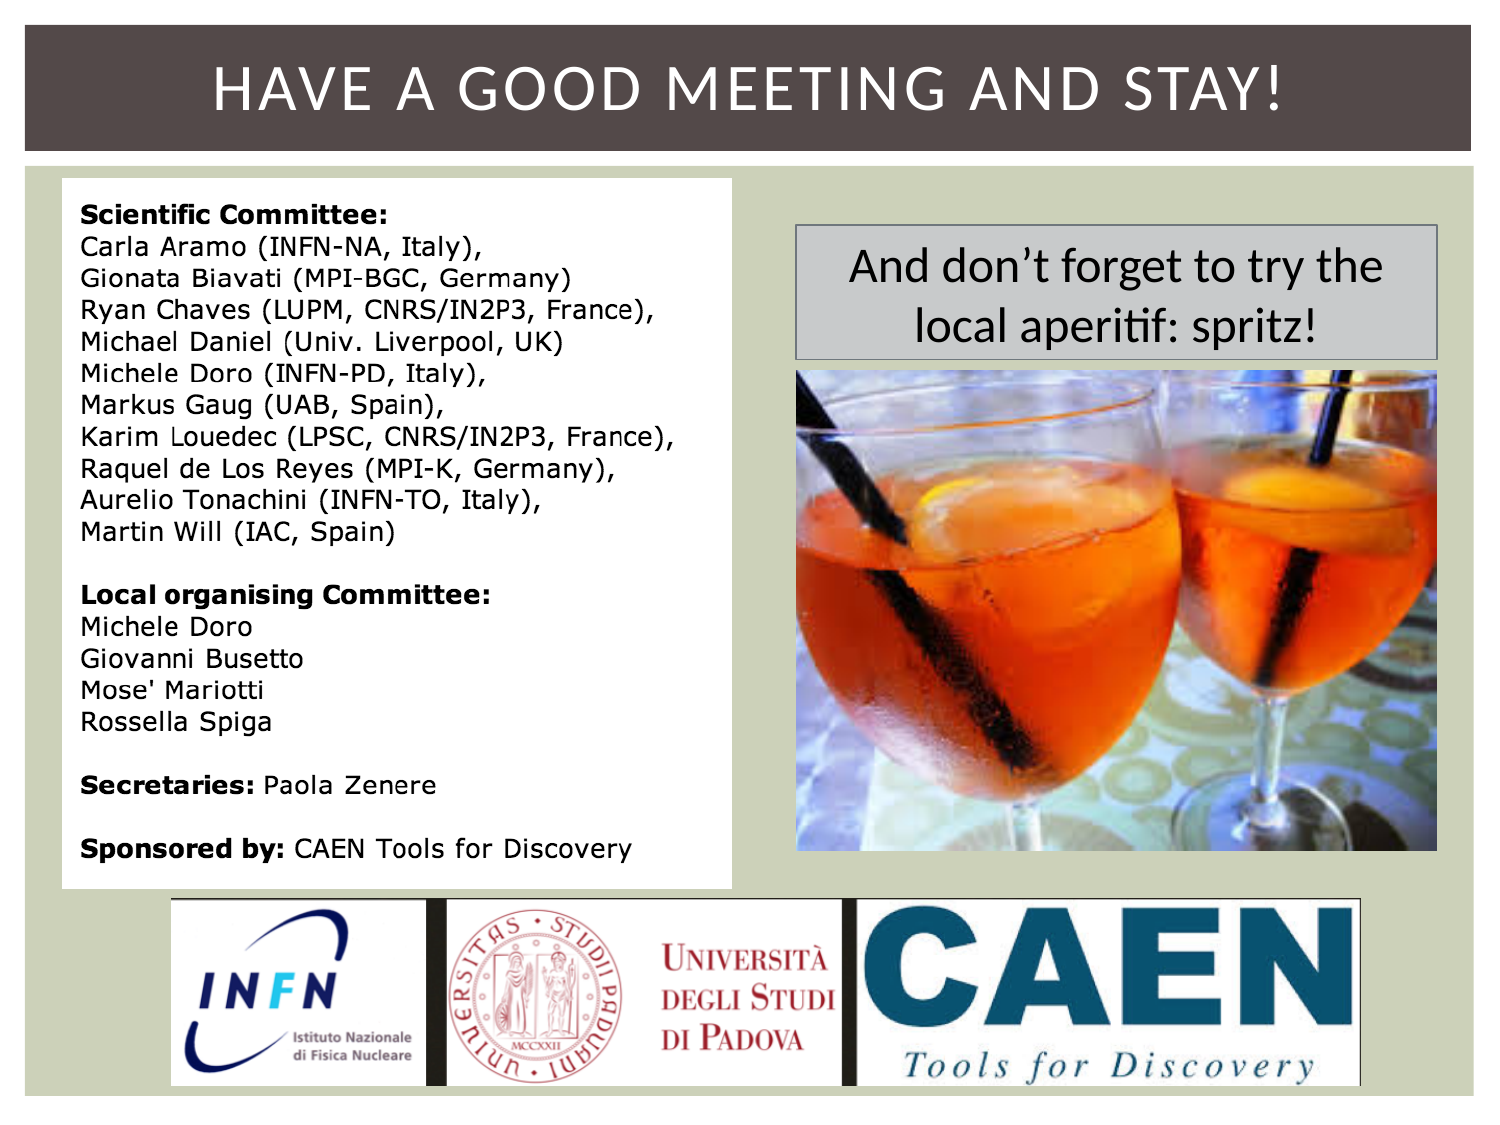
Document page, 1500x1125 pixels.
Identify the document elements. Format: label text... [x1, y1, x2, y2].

title Have a good meeting and stay! [62, 37, 1438, 130]
picture [62, 177, 732, 890]
picture [170, 897, 1362, 1086]
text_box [795, 224, 1438, 851]
